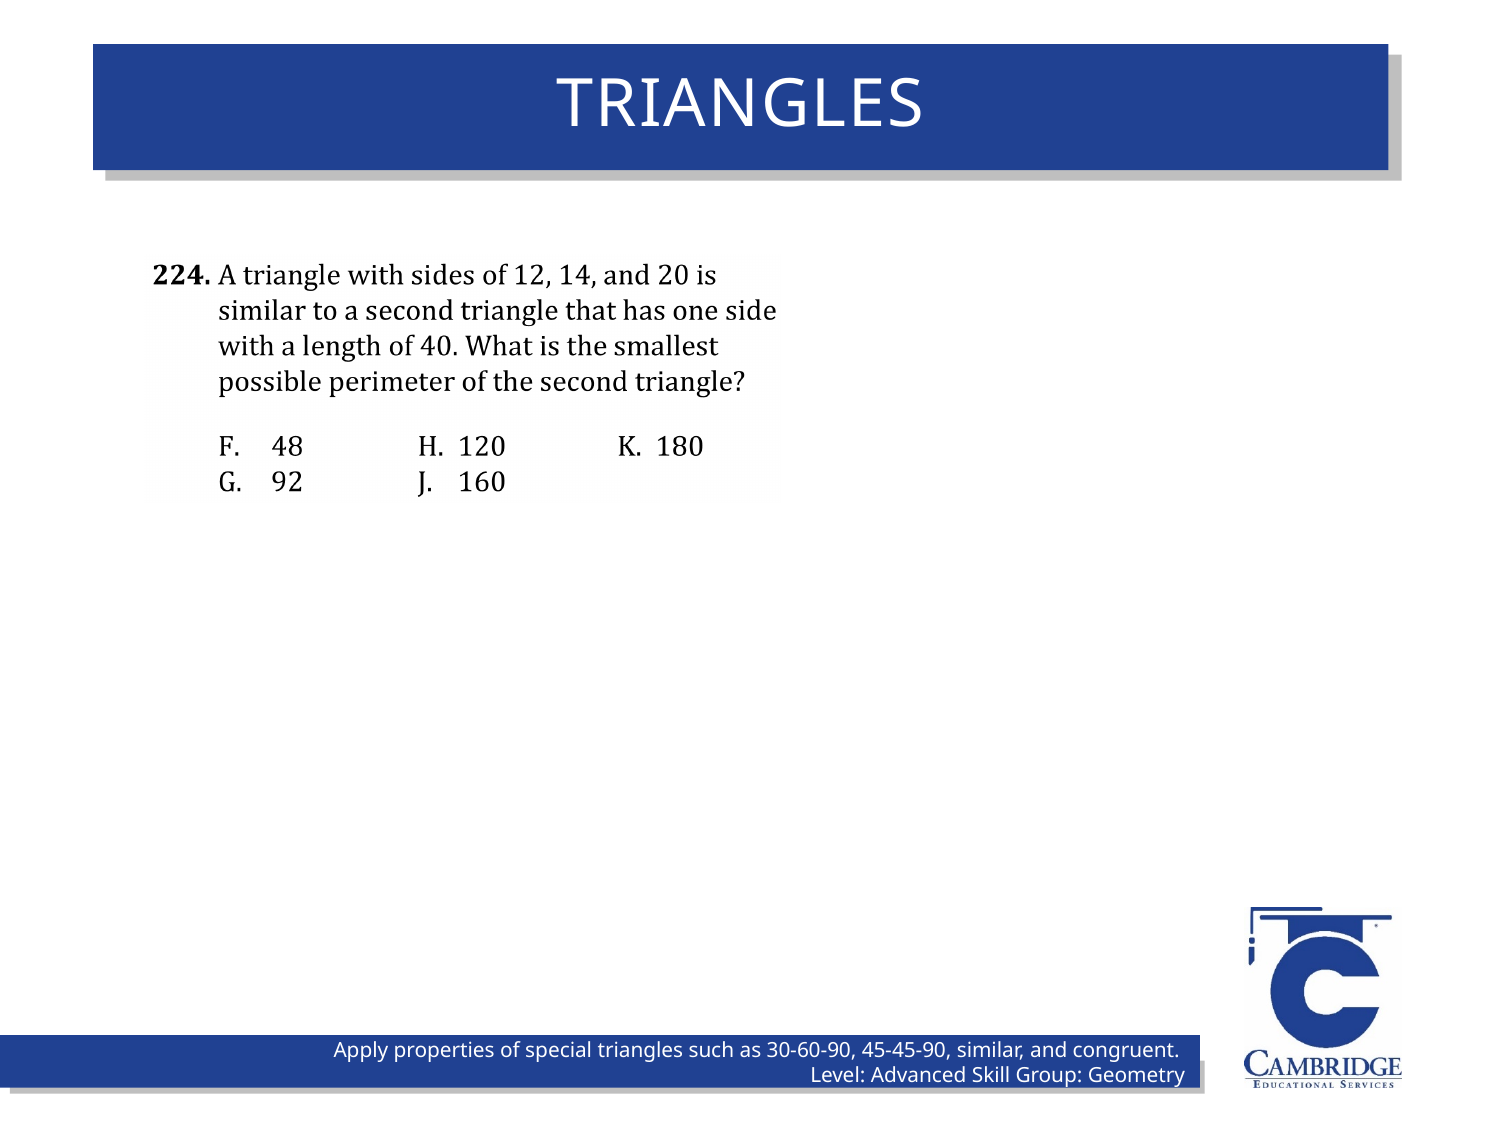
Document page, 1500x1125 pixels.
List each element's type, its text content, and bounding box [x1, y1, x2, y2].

text_box [104, 53, 1403, 182]
picture [144, 254, 781, 503]
picture [1244, 907, 1403, 1088]
title Triangles [93, 44, 1389, 171]
text_box [9, 1059, 1206, 1095]
footer Apply properties of special triangles such as 30-60-90, 45-45-90, similar, and congruent. Level: Advanced Skill Group: Geometry [0, 1035, 1200, 1088]
